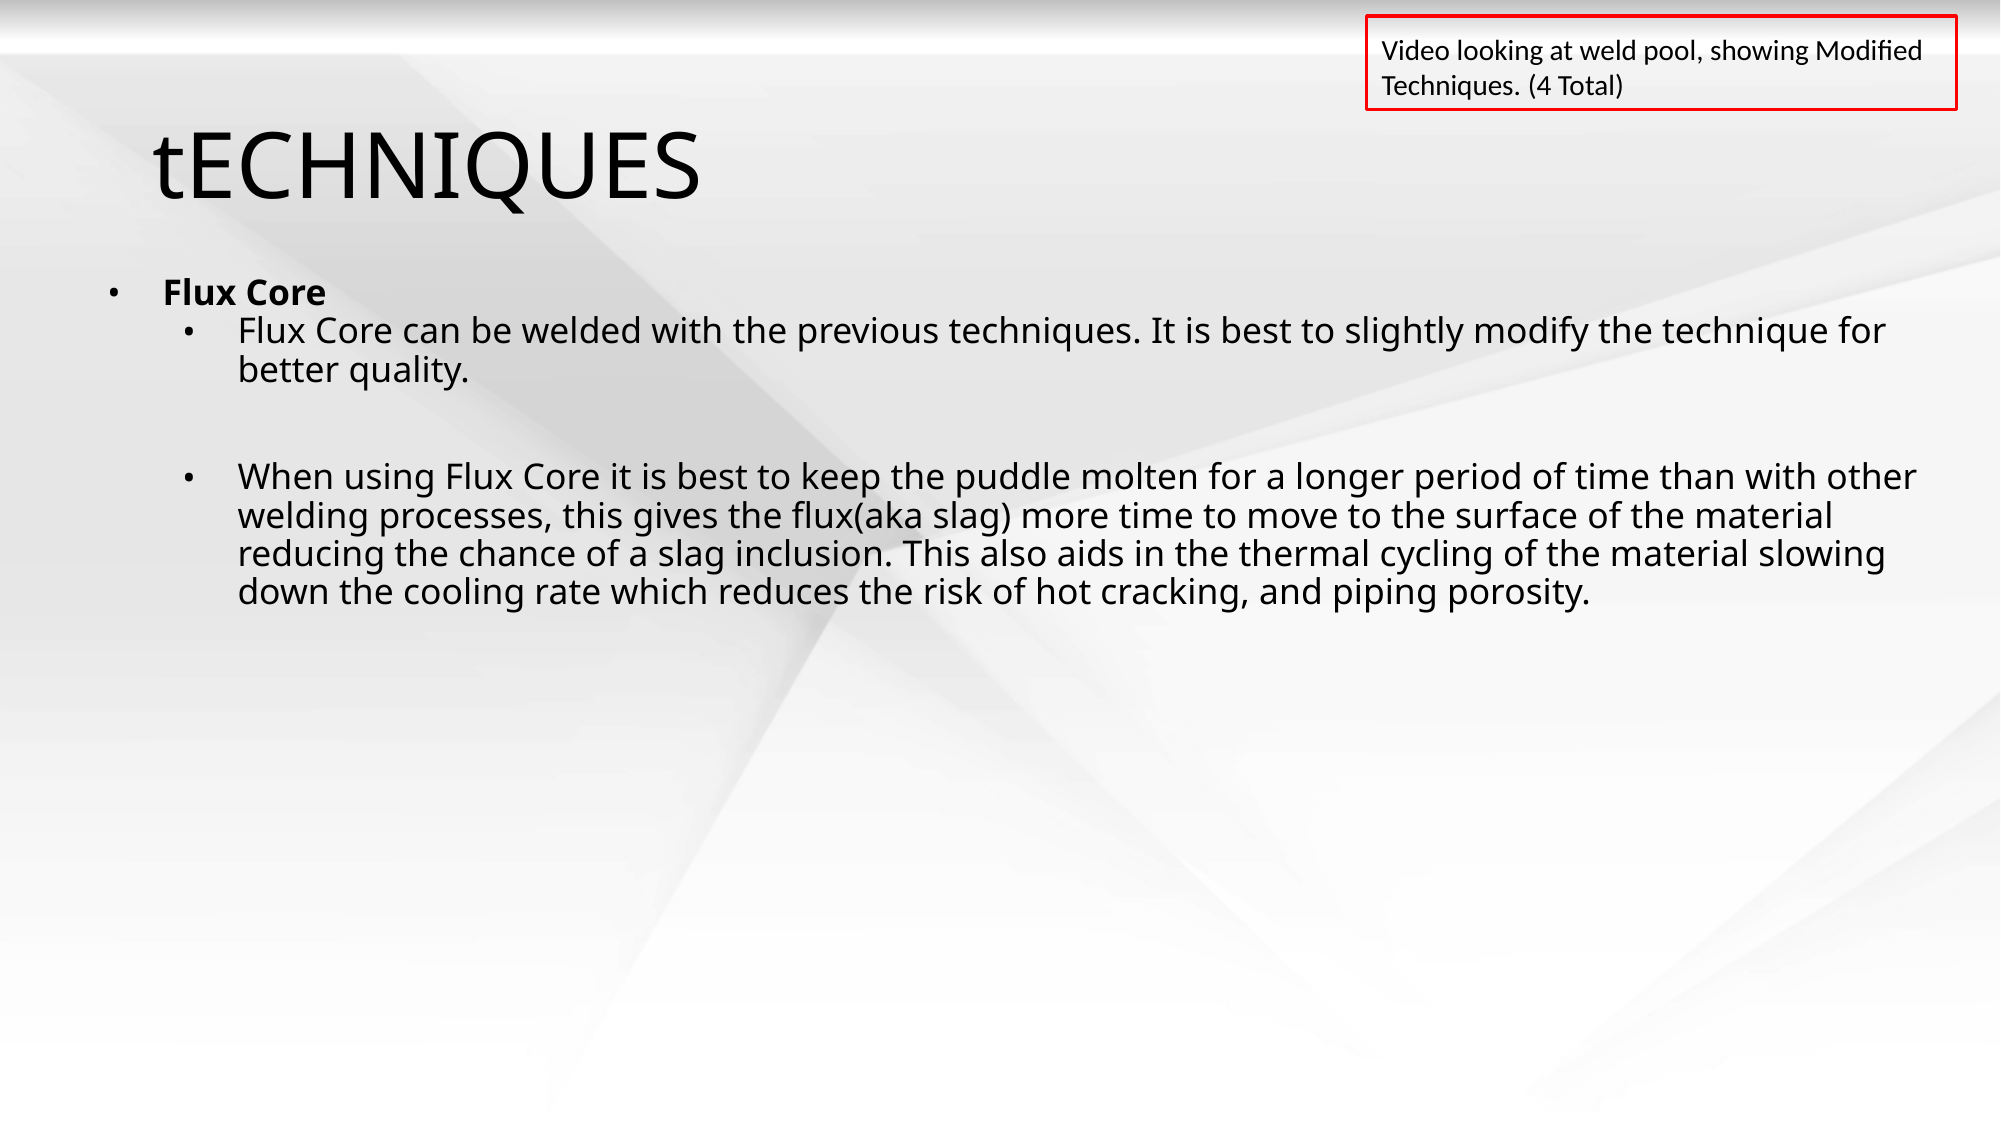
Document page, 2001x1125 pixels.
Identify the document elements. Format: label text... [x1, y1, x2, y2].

text_box Video looking at weld pool, showing Modified Techniques. (4 Total) [1366, 16, 1957, 110]
list Flux Core Flux Core can be welded with the previous techniques. It is best to slightly modify the technique for better quality. When using Flux Core it is best to keep the puddle molten for a longer period of time than with other welding processes, this gives the flux(aka slag) more time to move to the surface of the material reducing the chance of a slag inclusion. This also aids in the thermal cycling of the material slowing down the cooling rate which reduces the risk of hot cracking, and piping porosity. [72, 267, 1969, 1006]
title tECHNIQUES [137, 59, 1863, 267]
picture [0, 0, 2001, 1125]
